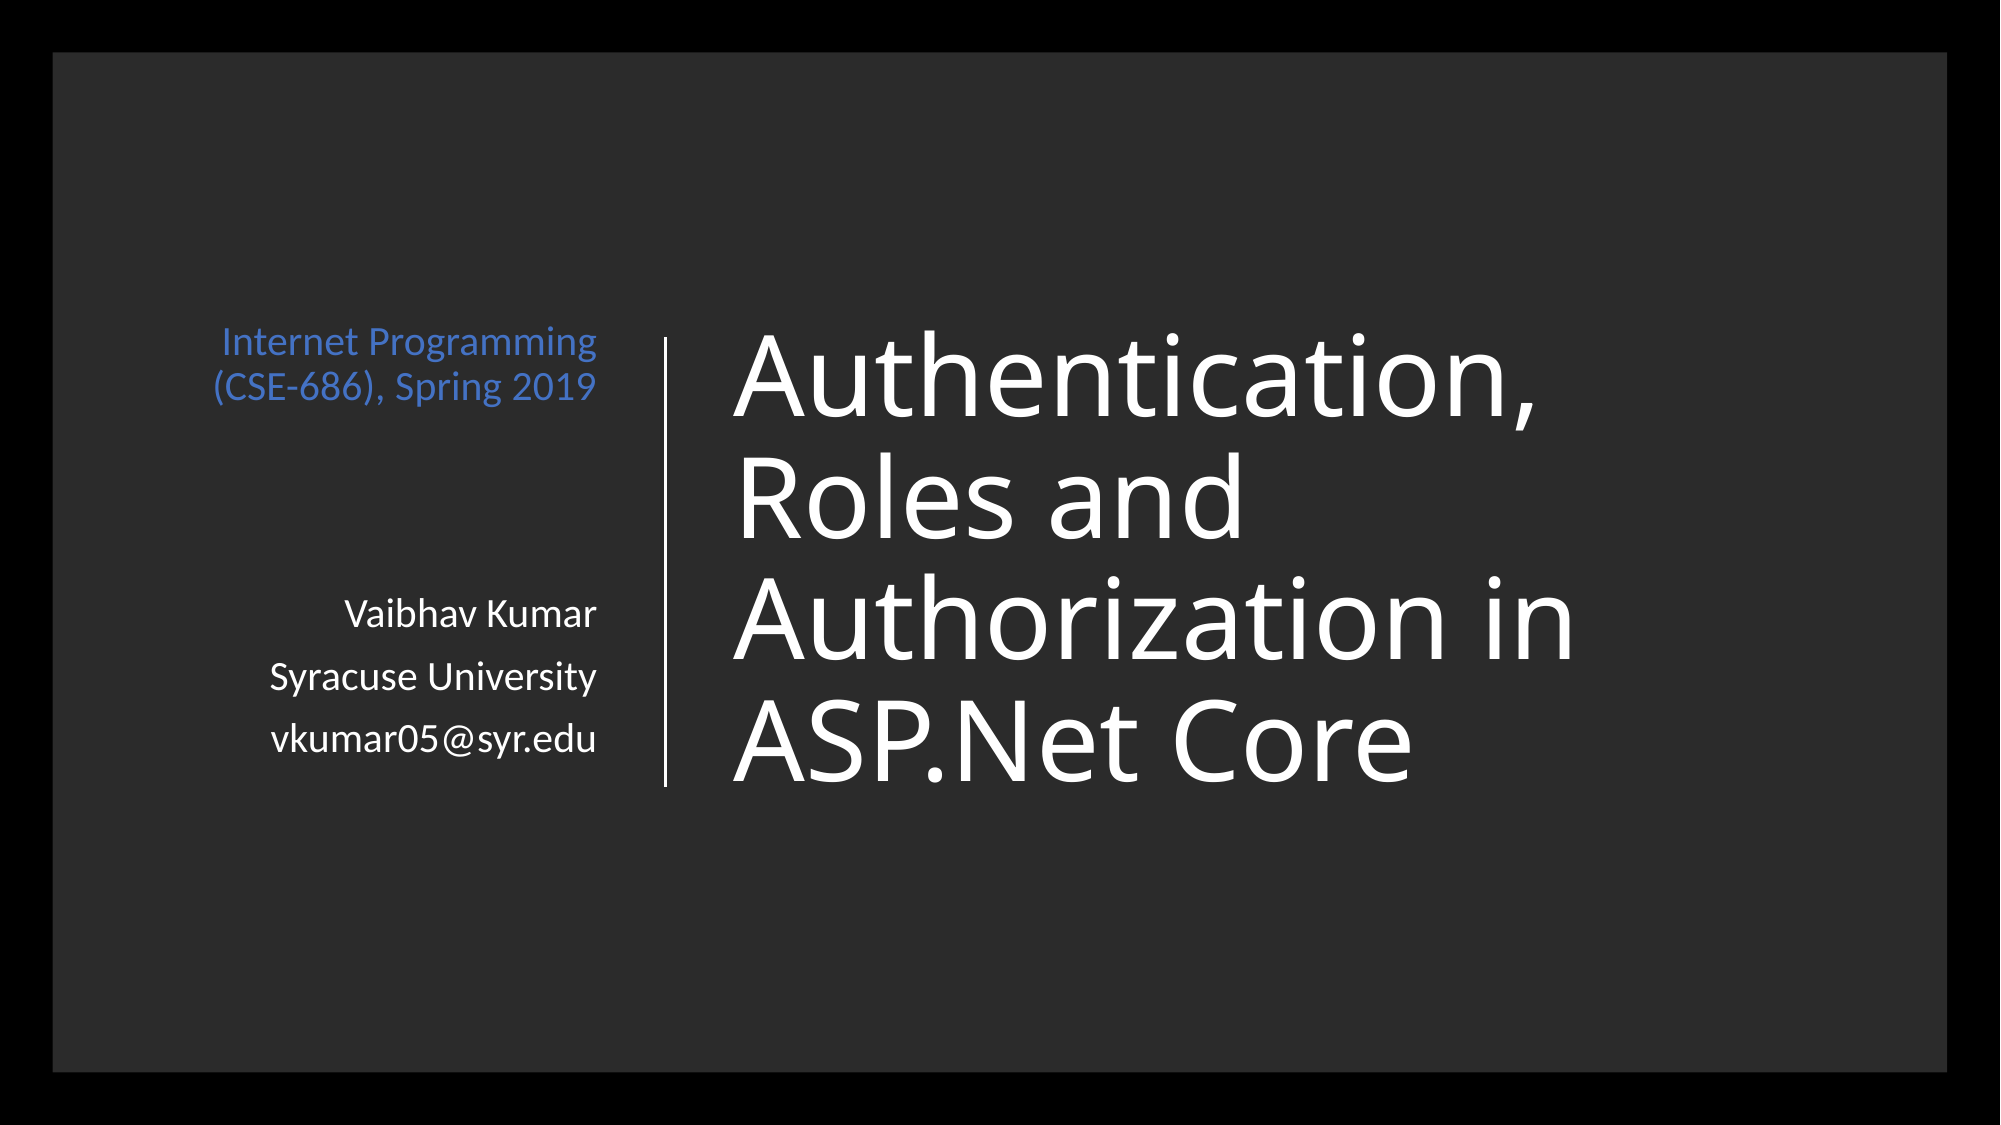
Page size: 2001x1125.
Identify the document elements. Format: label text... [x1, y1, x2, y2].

title Authentication, Roles and Authorization in ASP.Net Core [718, 158, 1829, 967]
subtitle Internet Programming (CSE-686), Spring 2019 [136, 158, 612, 550]
text_box [52, 51, 1948, 1073]
text_box Vaibhav Kumar Syracuse University vkumar05@syr.edu [136, 578, 612, 967]
